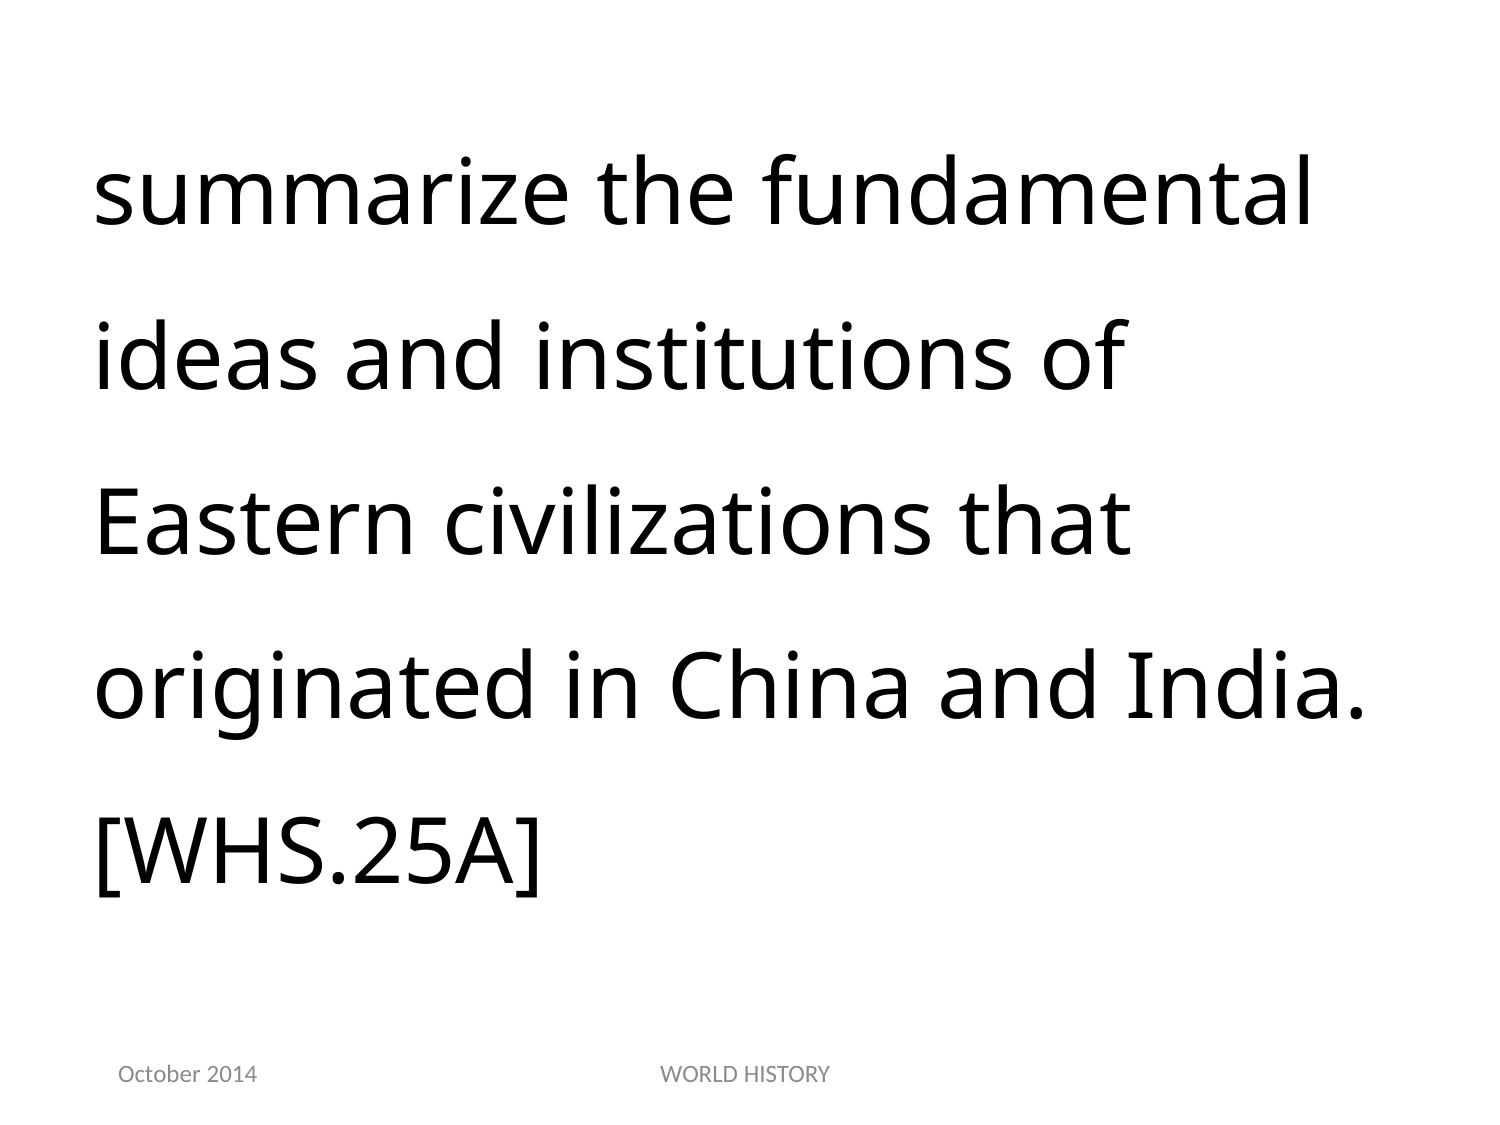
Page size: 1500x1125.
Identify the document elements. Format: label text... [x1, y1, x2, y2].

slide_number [103, 1042, 441, 1103]
subtitle summarize the fundamental ideas and institutions of Eastern civilizations that originated in China and India.[WHS.25A] [78, 70, 1429, 1014]
footer WORLD HISTORY [492, 1042, 999, 1103]
